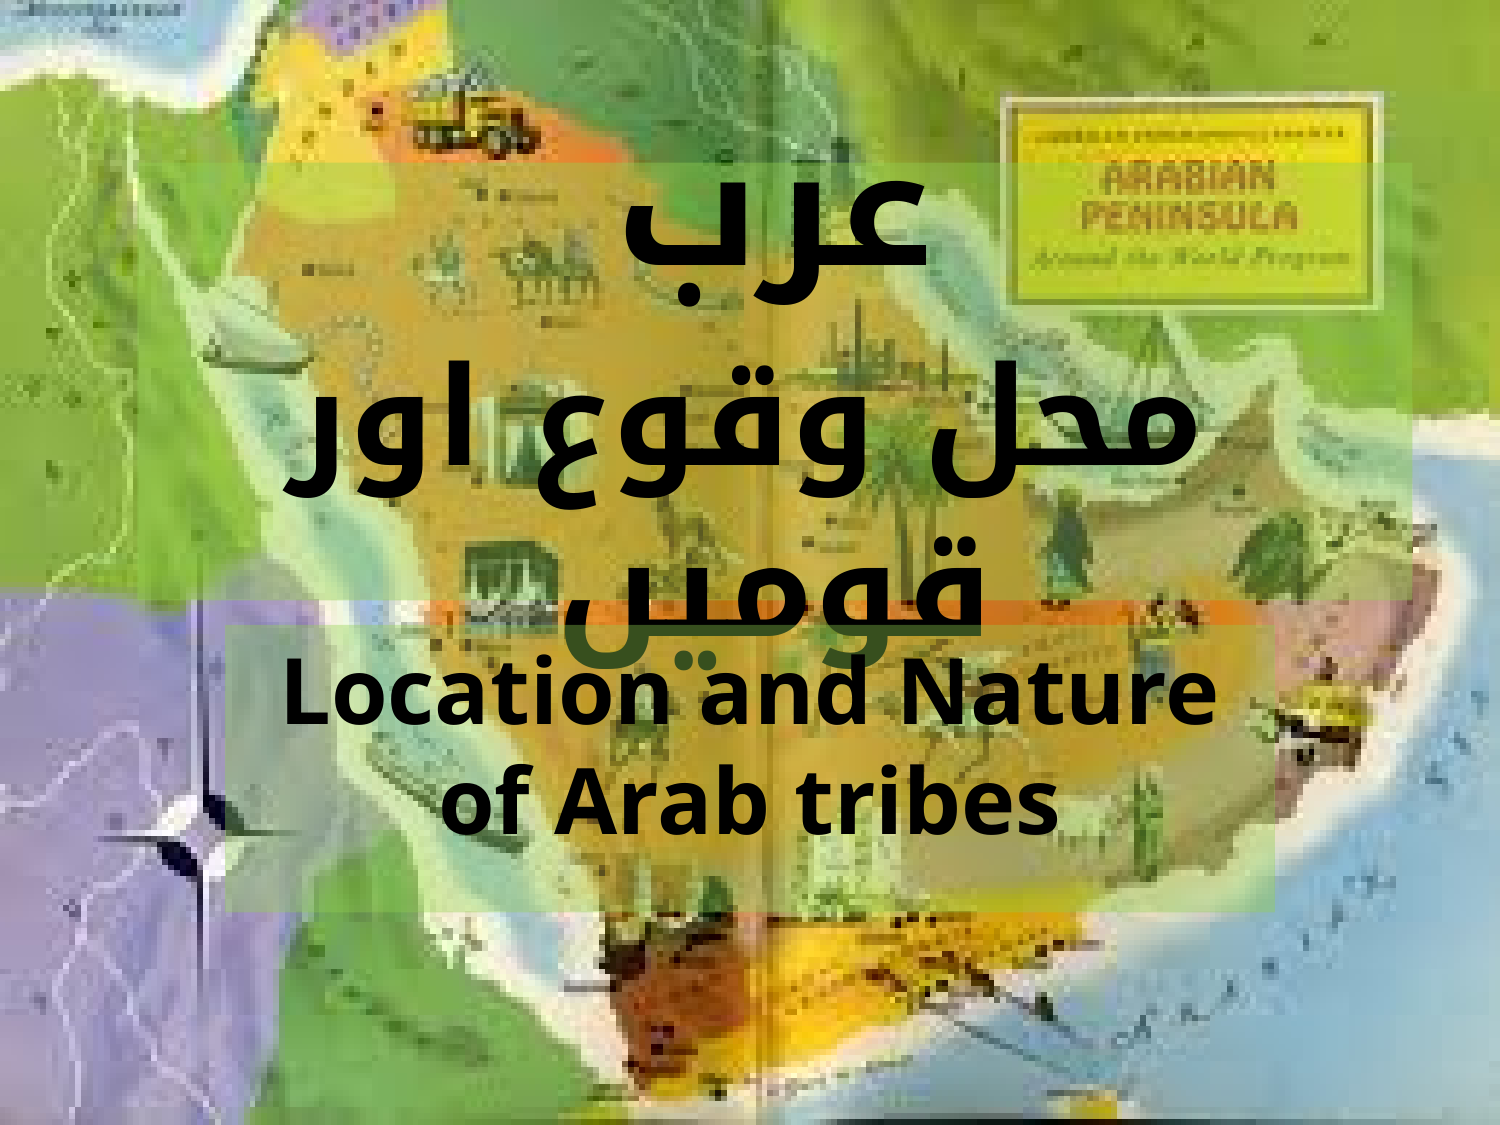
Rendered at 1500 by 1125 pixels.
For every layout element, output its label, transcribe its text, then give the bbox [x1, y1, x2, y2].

subtitle Location and Nature of Arab tribes [225, 624, 1275, 913]
title عرب محل وقوع اور قومیں [137, 162, 1413, 601]
picture [0, 0, 1500, 1125]
